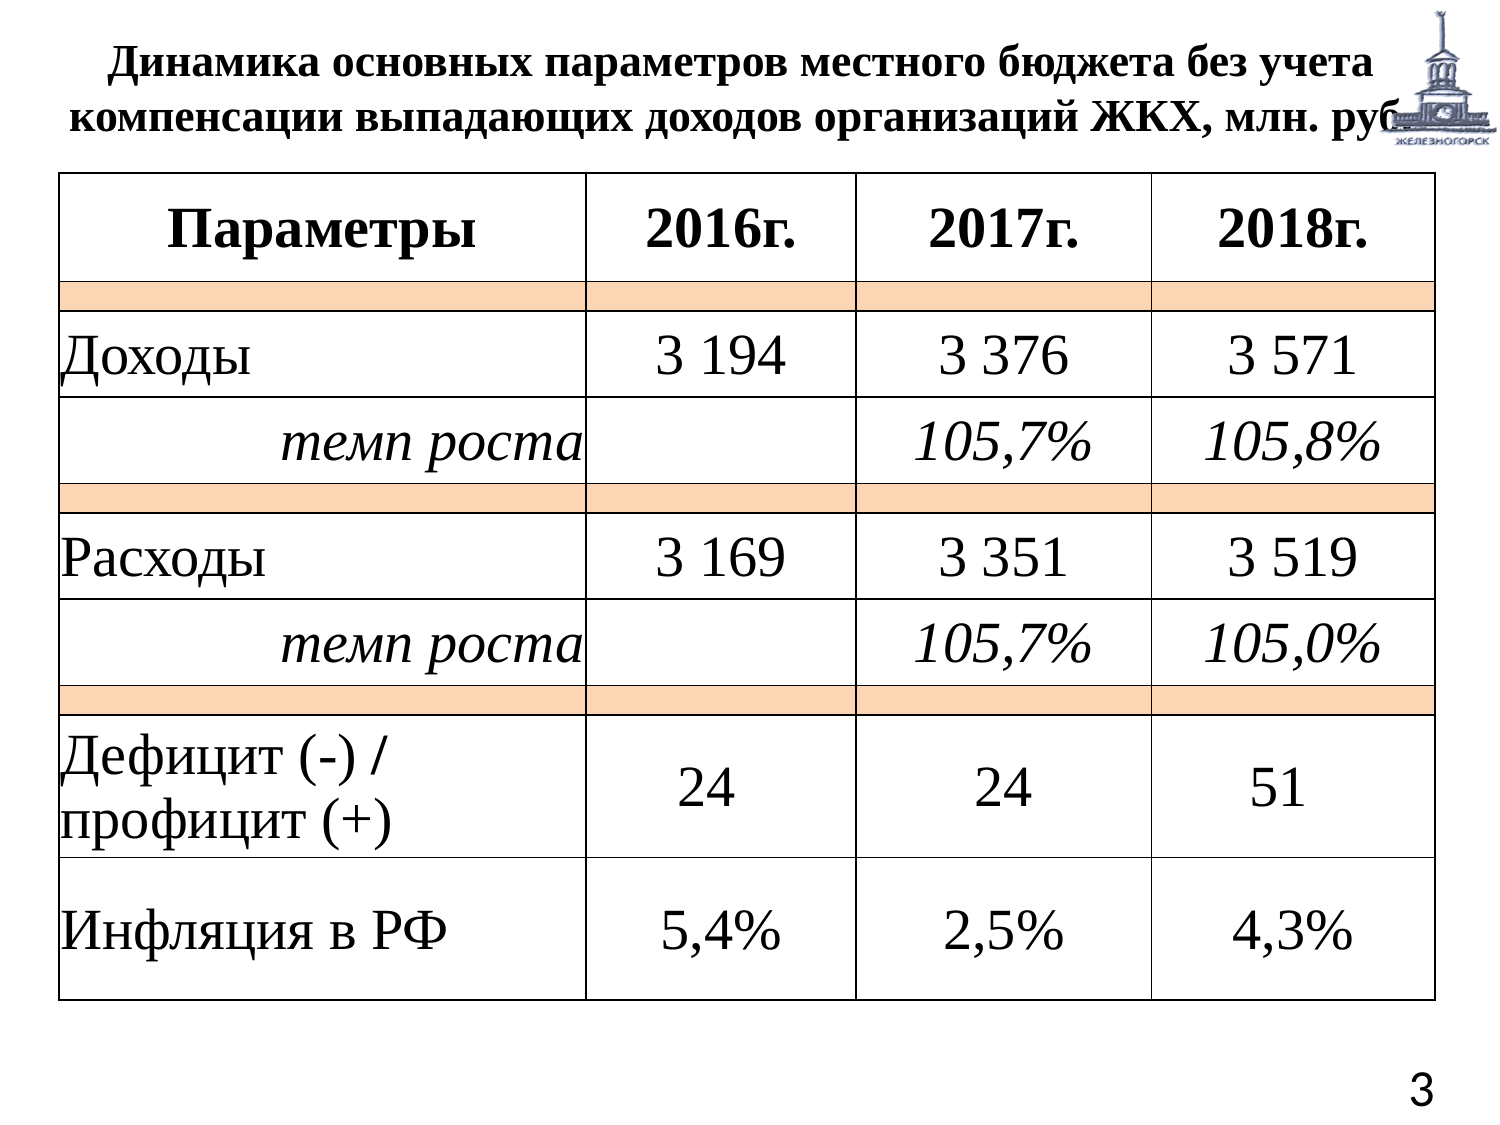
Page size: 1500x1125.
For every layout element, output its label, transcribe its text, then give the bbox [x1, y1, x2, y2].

table_cell [60, 282, 585, 310]
table_cell 2,5% [857, 858, 1151, 999]
table_cell 3 194 [587, 312, 855, 396]
table_cell 4,3% [1152, 858, 1434, 999]
table_cell 3 169 [587, 514, 855, 598]
table_cell 105,0% [1152, 600, 1434, 685]
table_cell темп роста [60, 398, 585, 483]
table_cell [587, 398, 855, 483]
text_box 3 [1393, 1046, 1500, 1124]
table_cell [587, 282, 855, 310]
table_header 2018г. [1152, 174, 1434, 281]
table_cell [1152, 484, 1434, 512]
table_cell [857, 686, 1151, 714]
table_header Параметры [60, 174, 585, 281]
table_cell Инфляция в РФ [60, 858, 585, 999]
table_cell [587, 600, 855, 685]
table_cell 51 [1152, 716, 1434, 857]
table_cell [587, 484, 855, 512]
table_cell 3 571 [1152, 312, 1434, 396]
table_cell [60, 484, 585, 512]
table_cell [1152, 282, 1434, 310]
table_cell [857, 282, 1151, 310]
table_cell Дефицит (-) / профицит (+) [60, 716, 585, 857]
table_cell 5,4% [587, 858, 855, 999]
table_header 2016г. [587, 174, 855, 281]
table_cell [587, 686, 855, 714]
picture [1375, 0, 1500, 150]
table_cell 3 376 [857, 312, 1151, 396]
table_cell темп роста [60, 600, 585, 685]
table_cell 105,7% [857, 398, 1151, 483]
table_cell 105,7% [857, 600, 1151, 685]
table_cell 105,8% [1152, 398, 1434, 483]
title Динамика основных параметров местного бюджета без учета компенсации выпадающих доходов организаций ЖКХ, млн. руб. [53, 30, 1370, 121]
table_cell 24 [857, 716, 1151, 857]
table_cell Доходы [60, 312, 585, 396]
table_cell 3 519 [1152, 514, 1434, 598]
table_cell 3 351 [857, 514, 1151, 598]
table_cell Расходы [60, 514, 585, 598]
table_cell 24 [587, 716, 855, 857]
table_cell [857, 484, 1151, 512]
table_cell [1152, 686, 1434, 714]
table_cell [60, 686, 585, 714]
table_header 2017г. [857, 174, 1151, 281]
